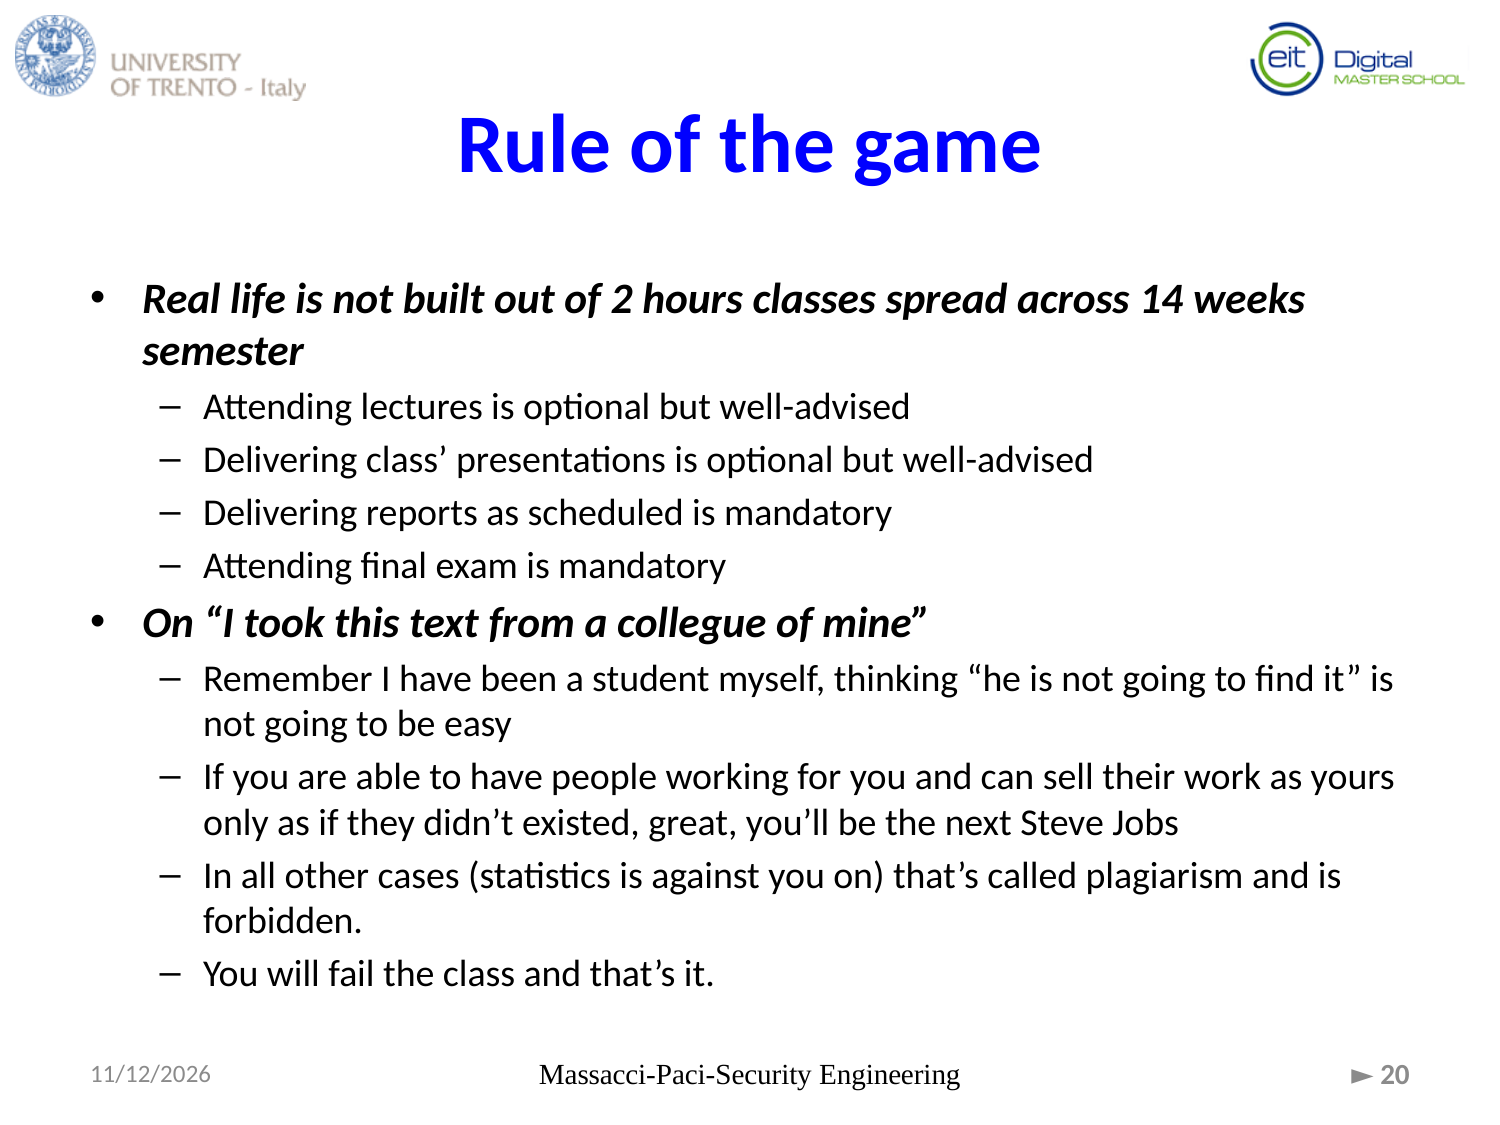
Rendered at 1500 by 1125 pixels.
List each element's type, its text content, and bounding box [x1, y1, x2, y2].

picture [15, 15, 306, 101]
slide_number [75, 1042, 425, 1103]
list Real life is not built out of 2 hours classes spread across 14 weeks semester Attending lectures is optional but well-advised Delivering class’ presentations is optional but well-advised Delivering reports as scheduled is mandatory Attending final exam is mandatory On “I took this text from a collegue of mine” Remember I have been a student myself, thinking “he is not going to find it” is not going to be easy If you are able to have people working for you and can sell their work as yours only as if they didn’t existed, great, you’ll be the next Steve Jobs In all other cases (statistics is against you on) that’s called plagiarism and is forbidden. You will fail the class and that’s it. [75, 262, 1425, 1005]
slide_number ► 20 [1074, 1042, 1425, 1103]
picture [1246, 0, 1500, 119]
footer Massacci-Paci-Security Engineering [512, 1042, 988, 1103]
title Rule of the game [75, 45, 1425, 233]
